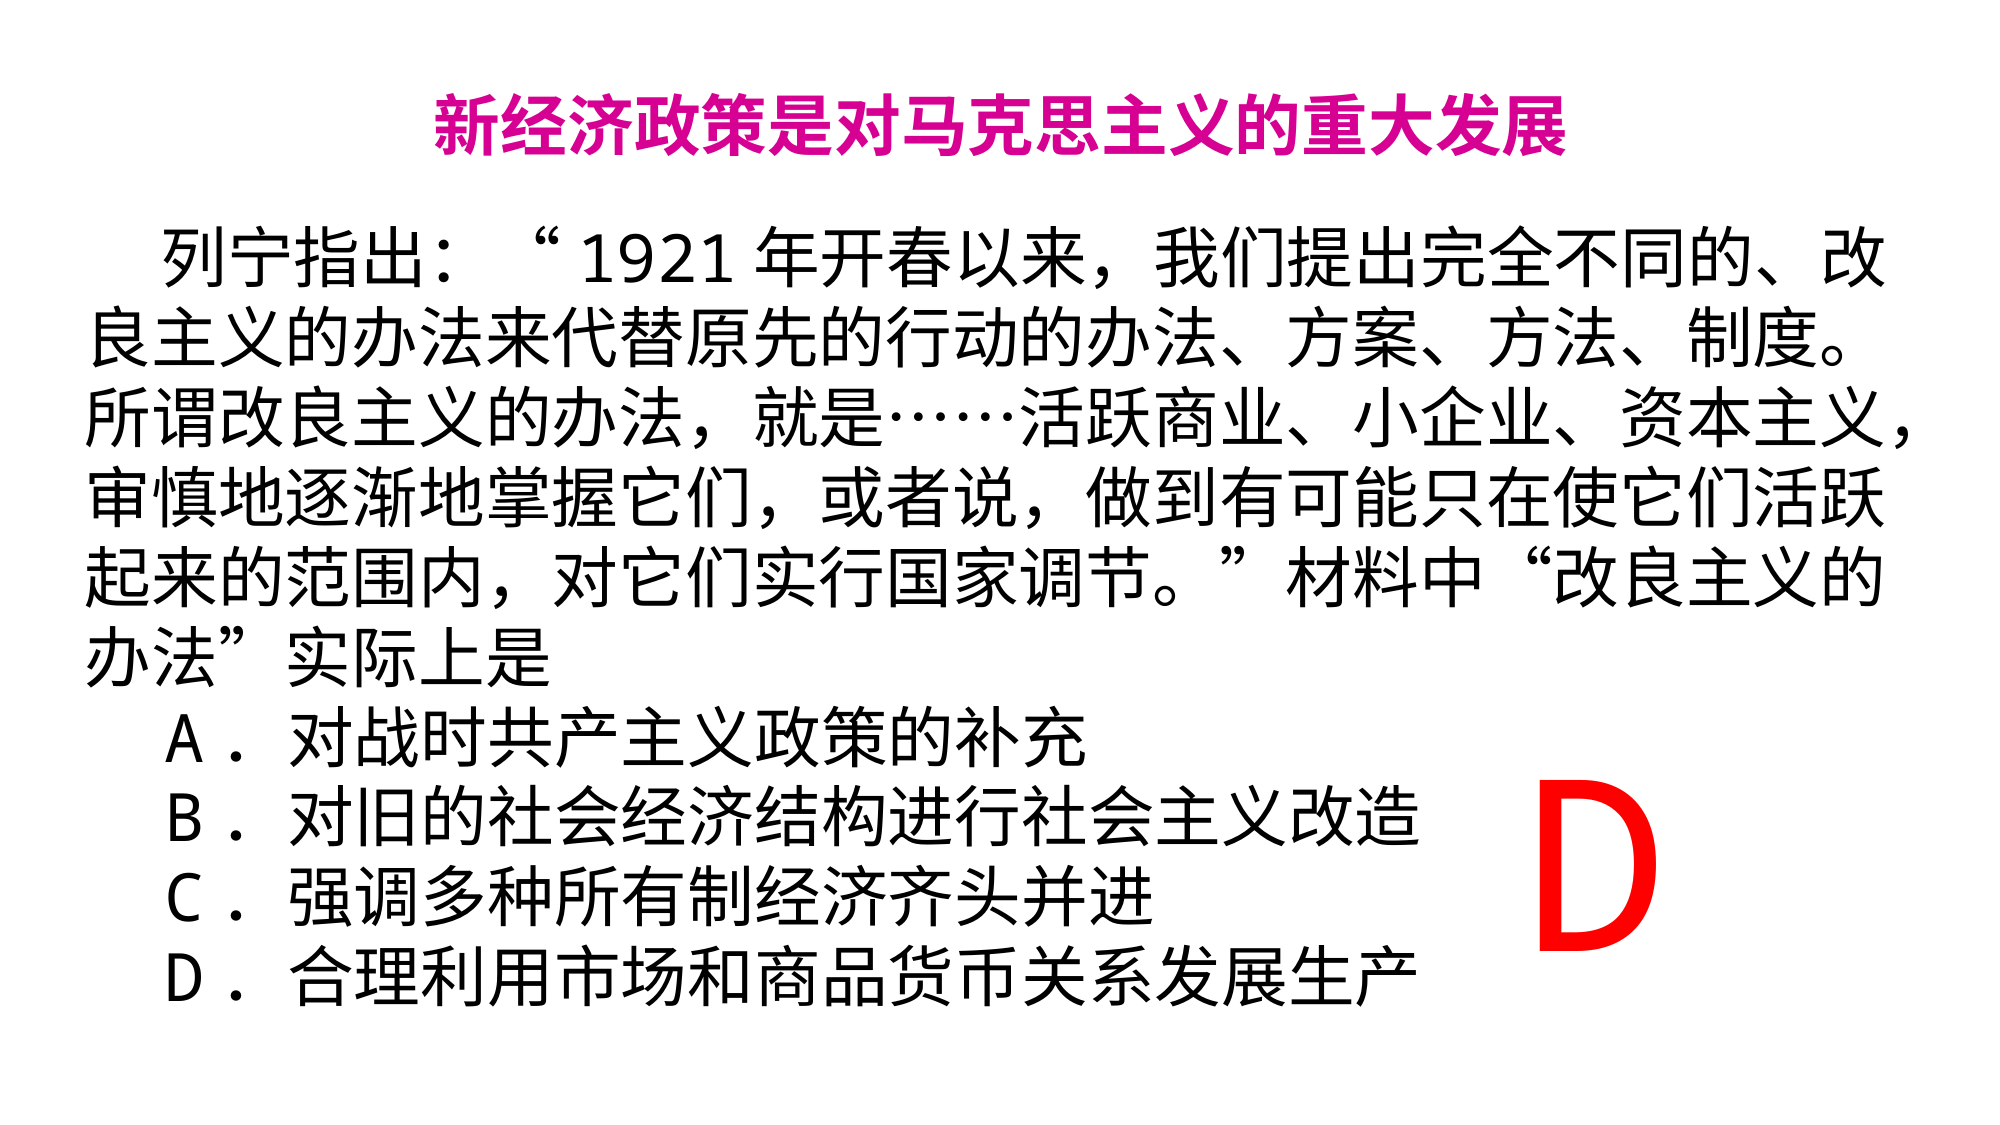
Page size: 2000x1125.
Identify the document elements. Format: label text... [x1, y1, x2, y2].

text_box 新经济政策是对马克思主义的重大发展 [419, 76, 1599, 172]
text_box D [1508, 704, 1682, 1007]
text_box 列宁指出：“1921年开春以来，我们提出完全不同的、改良主义的办法来代替原先的行动的办法、方案、方法、制度。所谓改良主义的办法，就是……活跃商业、小企业、资本主义，审慎地逐渐地掌握它们，或者说，做到有可能只在使它们活跃起来的范围内，对它们实行国家调节。”材料中“改良主义的办法”实际上是 A．对战时共产主义政策的补充 B．对旧的社会经济结构进行社会主义改造 C．强调多种所有制经济齐头并进 D．合理利用市场和商品货币关系发展生产 [69, 208, 1948, 1023]
